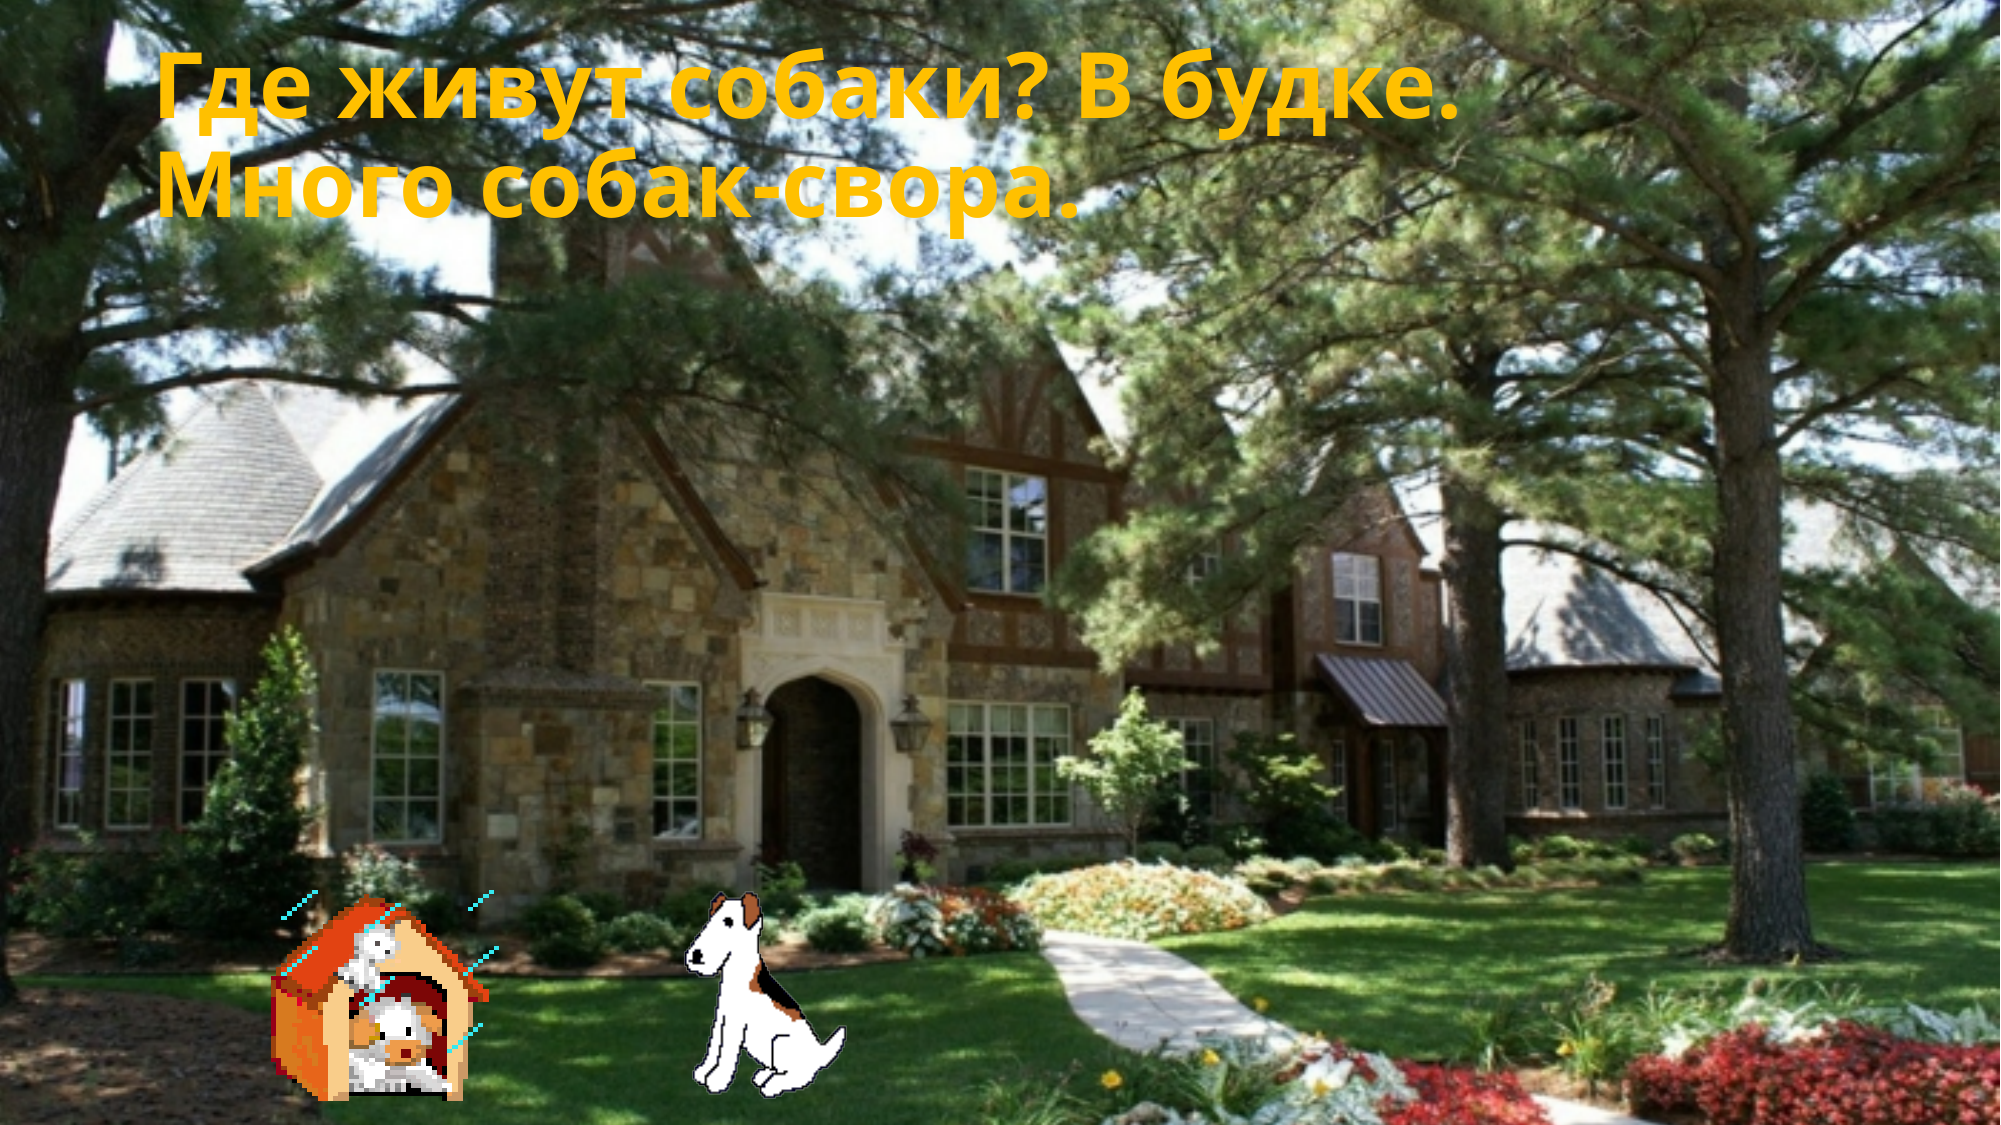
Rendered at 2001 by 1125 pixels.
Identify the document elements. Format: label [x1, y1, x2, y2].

list [681, 886, 863, 1101]
picture [0, 0, 2000, 1125]
